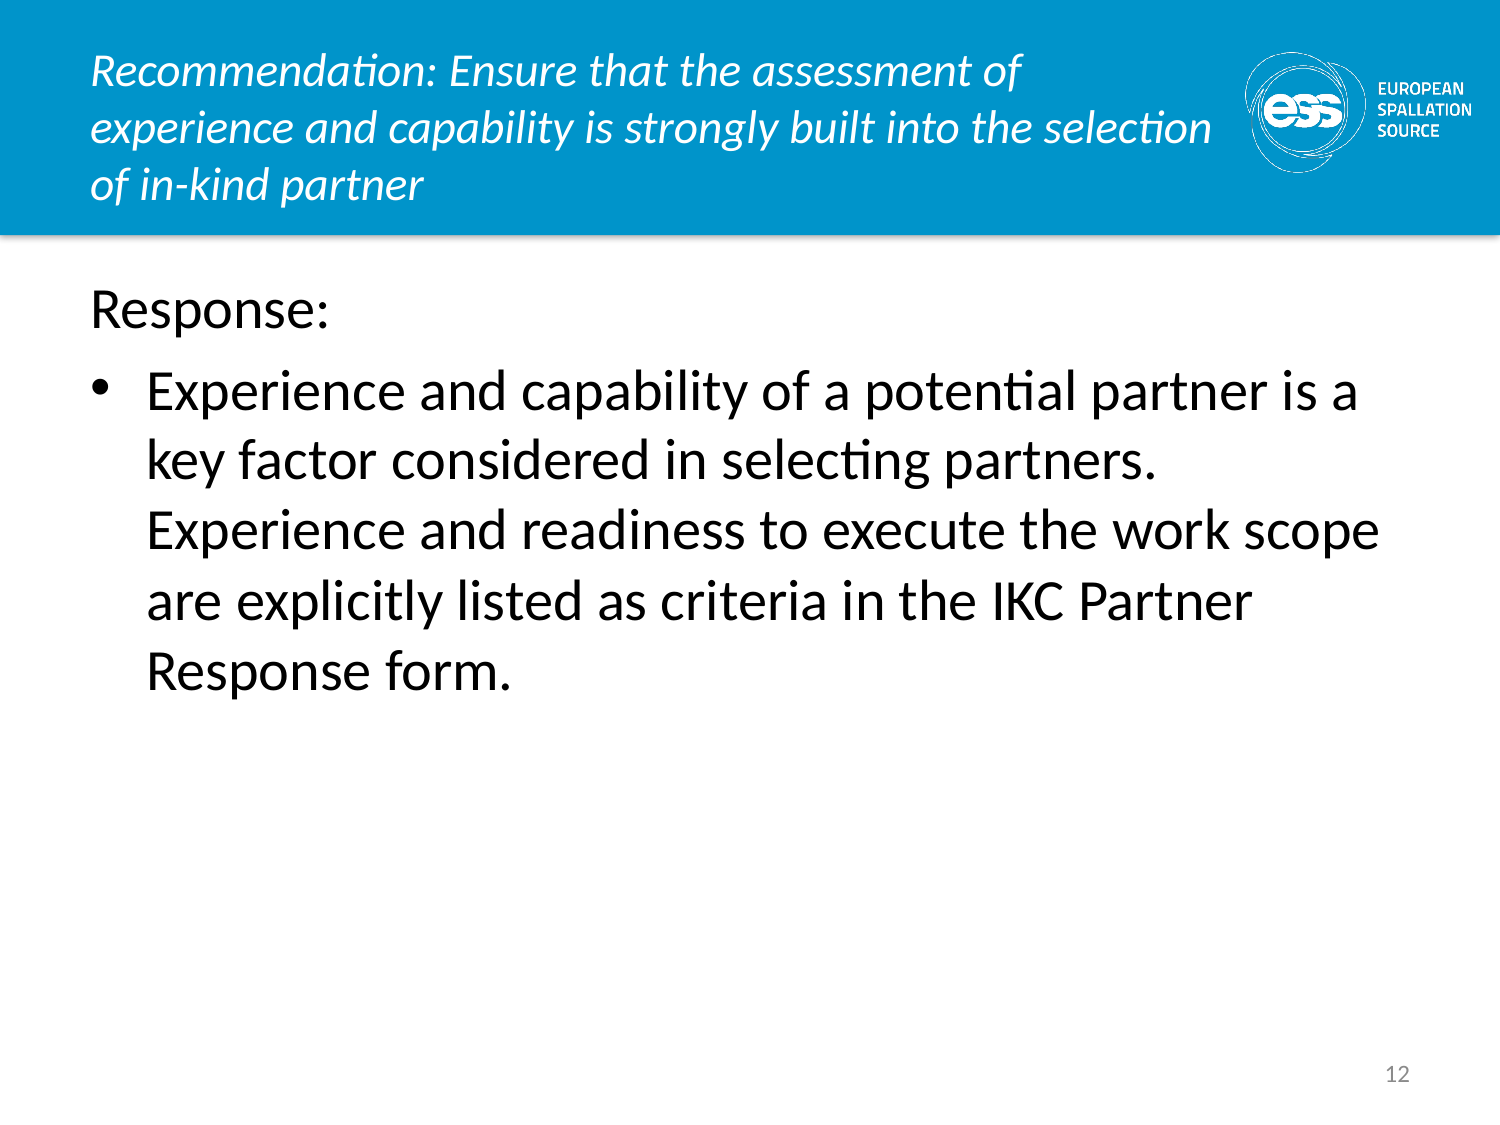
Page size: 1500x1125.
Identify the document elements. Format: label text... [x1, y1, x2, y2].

picture [1409, 104, 1415, 115]
picture [1418, 104, 1423, 115]
picture [1436, 104, 1444, 115]
picture [1398, 109, 1406, 115]
picture [1423, 83, 1430, 94]
list Response: Experience and capability of a potential partner is a key factor considered in selecting partners. Experience and readiness to execute the work scope are explicitly listed as criteria in the IKC Partner Response form. [75, 262, 1425, 1005]
picture [1454, 83, 1458, 94]
picture [1432, 125, 1438, 136]
picture [1379, 83, 1385, 94]
picture [1264, 94, 1342, 127]
picture [1422, 125, 1428, 134]
slide_number 12 [1074, 1042, 1425, 1103]
picture [1443, 86, 1450, 93]
picture [1400, 83, 1407, 94]
title Recommendation: Ensure that the assessment of experience and capability is strongly built into the selection of in-kind partner [75, 30, 1247, 219]
picture [1389, 104, 1393, 115]
